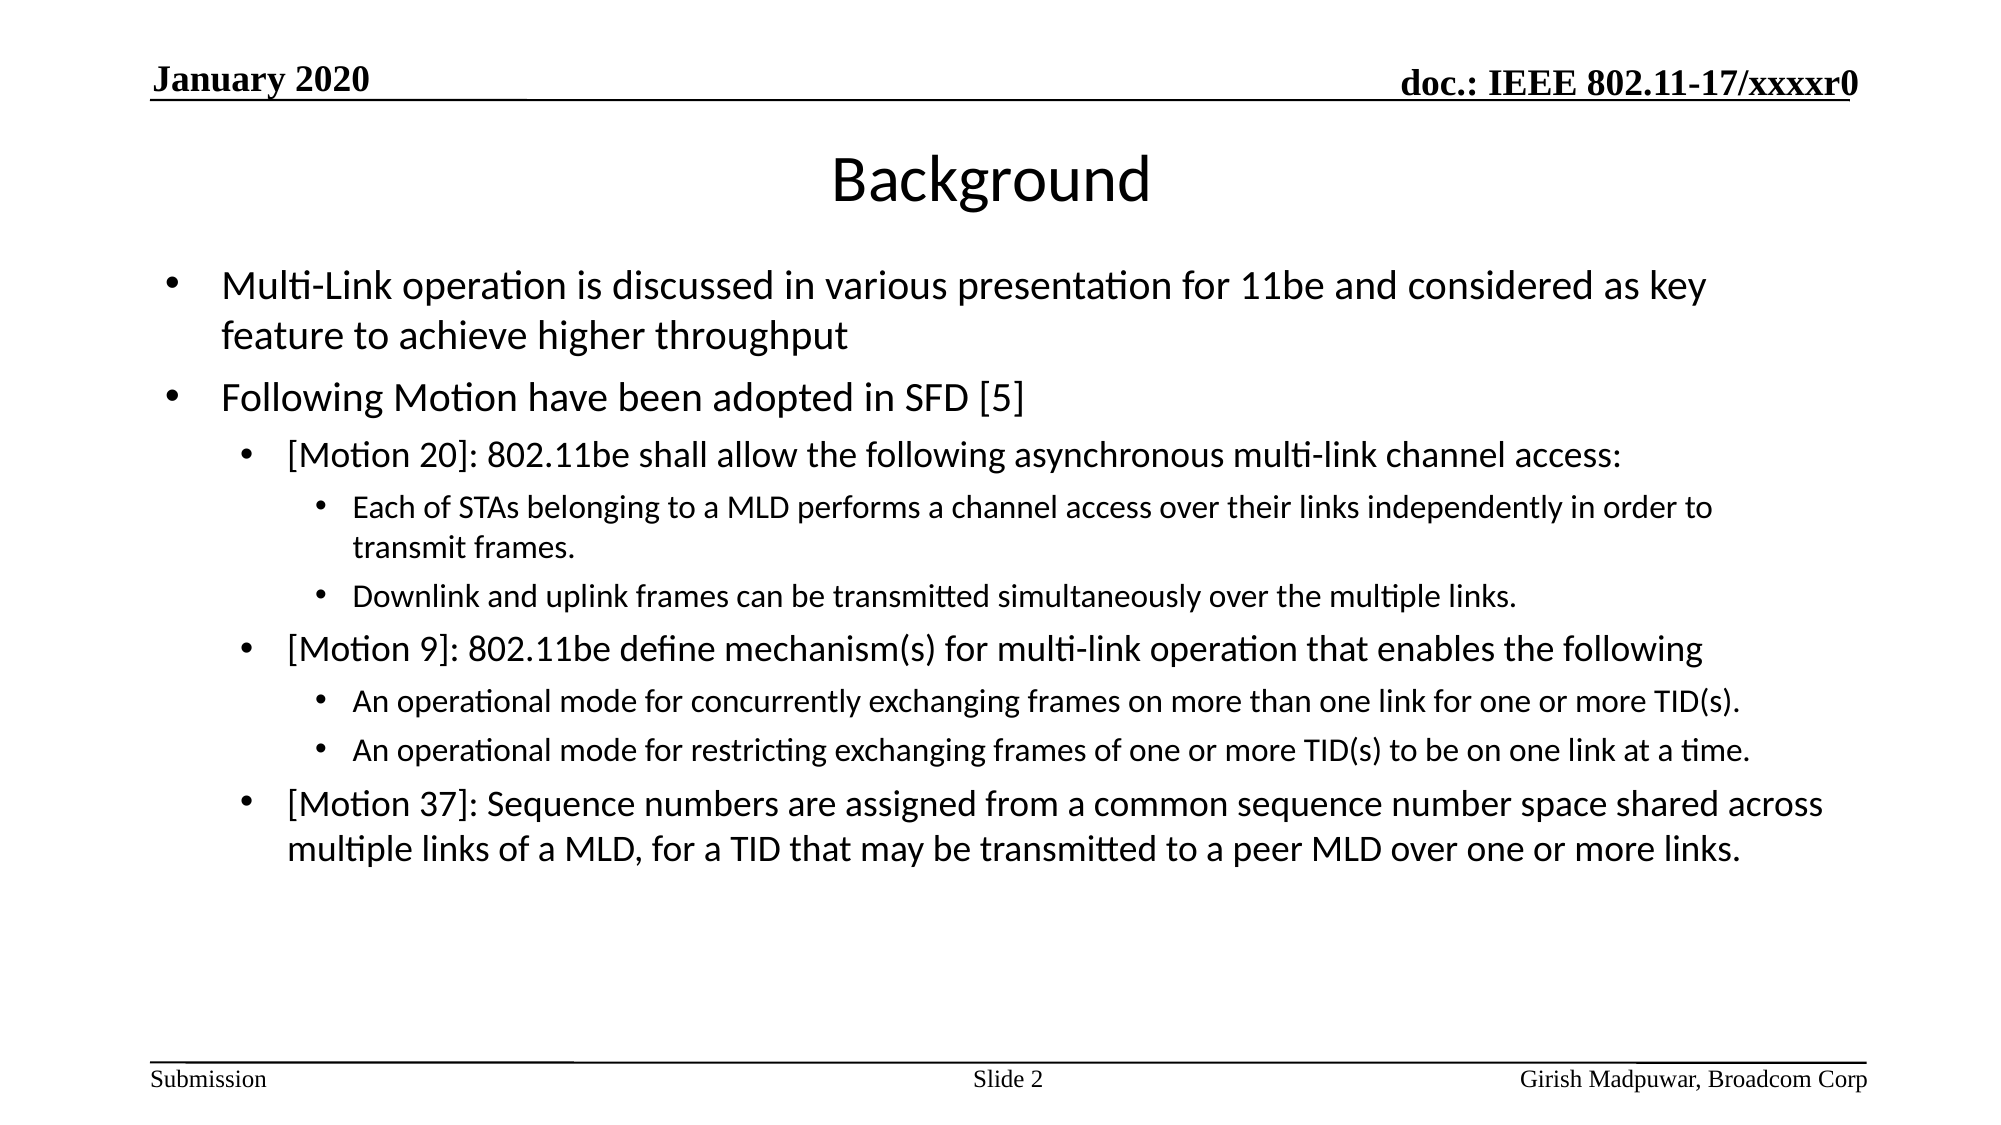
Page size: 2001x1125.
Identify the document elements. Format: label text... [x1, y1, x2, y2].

slide_number Slide 2 [950, 1061, 1067, 1123]
list Multi-Link operation is discussed in various presentation for 11be and considered as key feature to achieve higher throughput Following Motion have been adopted in SFD [5] [Motion 20]: 802.11be shall allow the following asynchronous multi-link channel access: Each of STAs belonging to a MLD performs a channel access over their links independently in order to transmit frames. Downlink and uplink frames can be transmitted simultaneously over the multiple links. [Motion 9]: 802.11be define mechanism(s) for multi-link operation that enables the following An operational mode for concurrently exchanging frames on more than one link for one or more TID(s). An operational mode for restricting exchanging frames of one or more TID(s) to be on one link at a time. [Motion 37]: Sequence numbers are assigned from a common sequence number space shared across multiple links of a MLD, for a TID that may be transmitted to a peer MLD over one or more links. [149, 249, 1850, 1000]
title Background [149, 112, 1850, 238]
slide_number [152, 54, 563, 100]
footer Girish Madpuwar, Broadcom Corp [1171, 1061, 1869, 1093]
